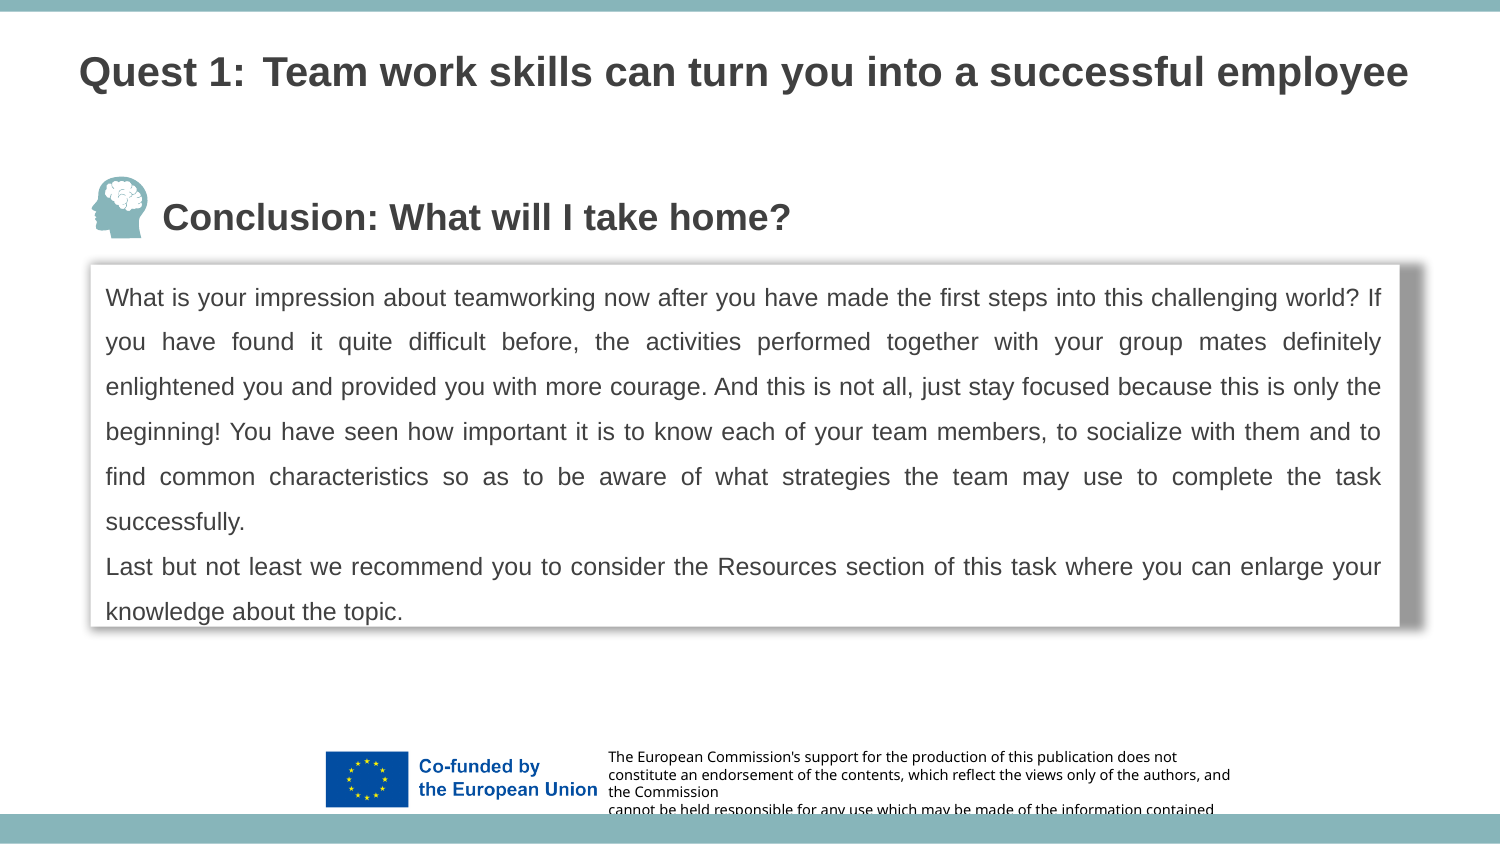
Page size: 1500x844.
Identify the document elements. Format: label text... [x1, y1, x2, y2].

list Quest 1: Team work skills can turn you into a successful employee [0, 20, 1500, 115]
list Conclusion: What will I take home? [147, 192, 987, 239]
text_box [89, 174, 150, 241]
picture [322, 748, 618, 811]
text_box What is your impression about teamworking now after you have made the first steps into this challenging world? If you have found it quite difficult before, the activities performed together with your group mates definitely enlightened you and provided you with more courage. And this is not all, just stay focused because this is only the beginning! You have seen how important it is to know each of your team members, to socialize with them and to find common characteristics so as to be aware of what strategies the team may use to complete the task successfully. Last but not least we recommend you to consider the Resources section of this task where you can enlarge your knowledge about the topic. [89, 262, 1402, 629]
